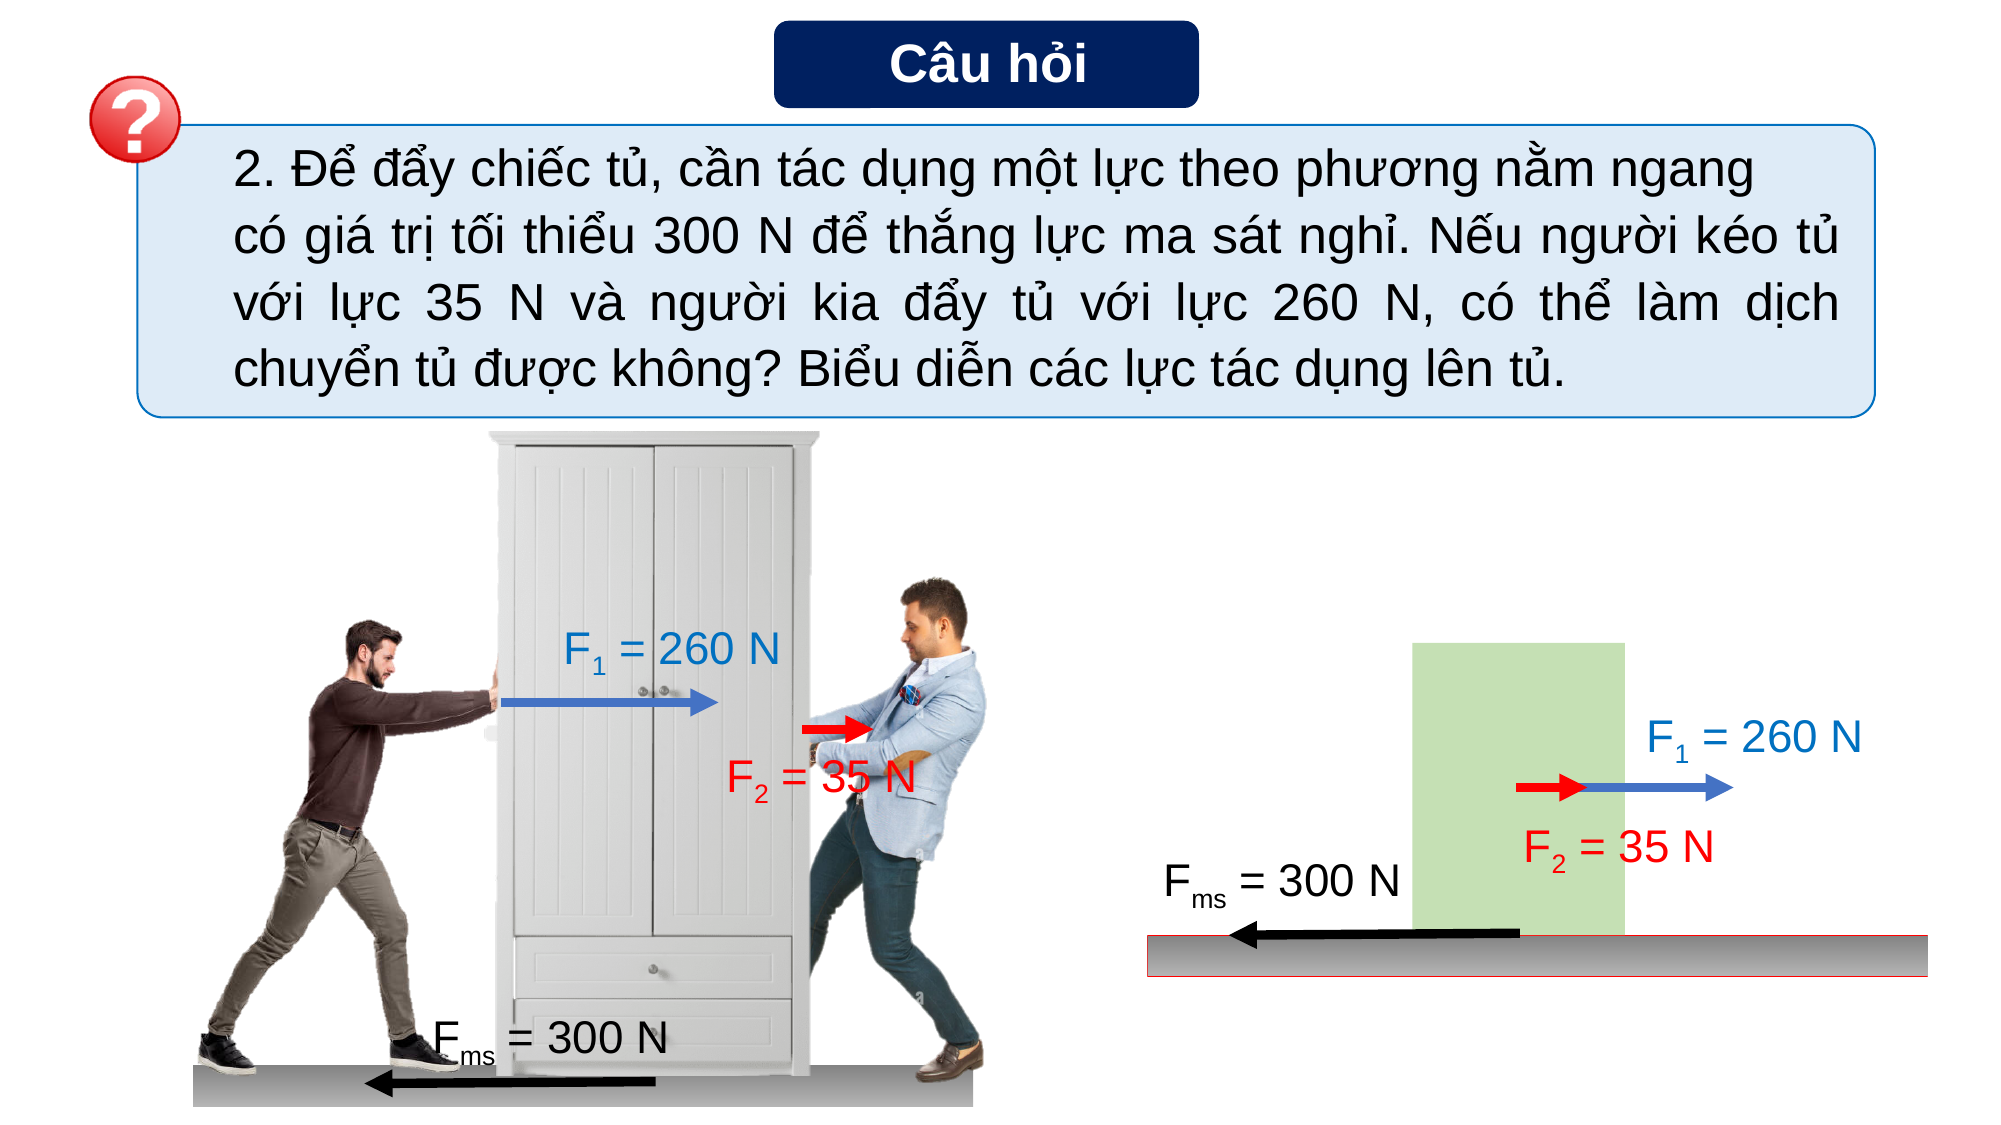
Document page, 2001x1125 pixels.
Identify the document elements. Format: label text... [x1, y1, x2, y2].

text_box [774, 20, 1200, 108]
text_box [324, 427, 1077, 1125]
picture [167, 562, 324, 1107]
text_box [1147, 642, 1928, 977]
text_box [85, 70, 190, 175]
text_box [136, 123, 1876, 419]
text_box 2. Để đẩy chiếc tủ, cần tác dụng một lực theo phương nằm ngang có giá trị tối thiểu 300 N để thắng lực ma sát nghỉ. Nếu người kéo tủ với lực 35 N và người kia đẩy tủ với lực 260 N, có thể làm dịch chuyển tủ được không? Biểu diễn các lực tác dụng lên tủ. [218, 122, 1857, 405]
